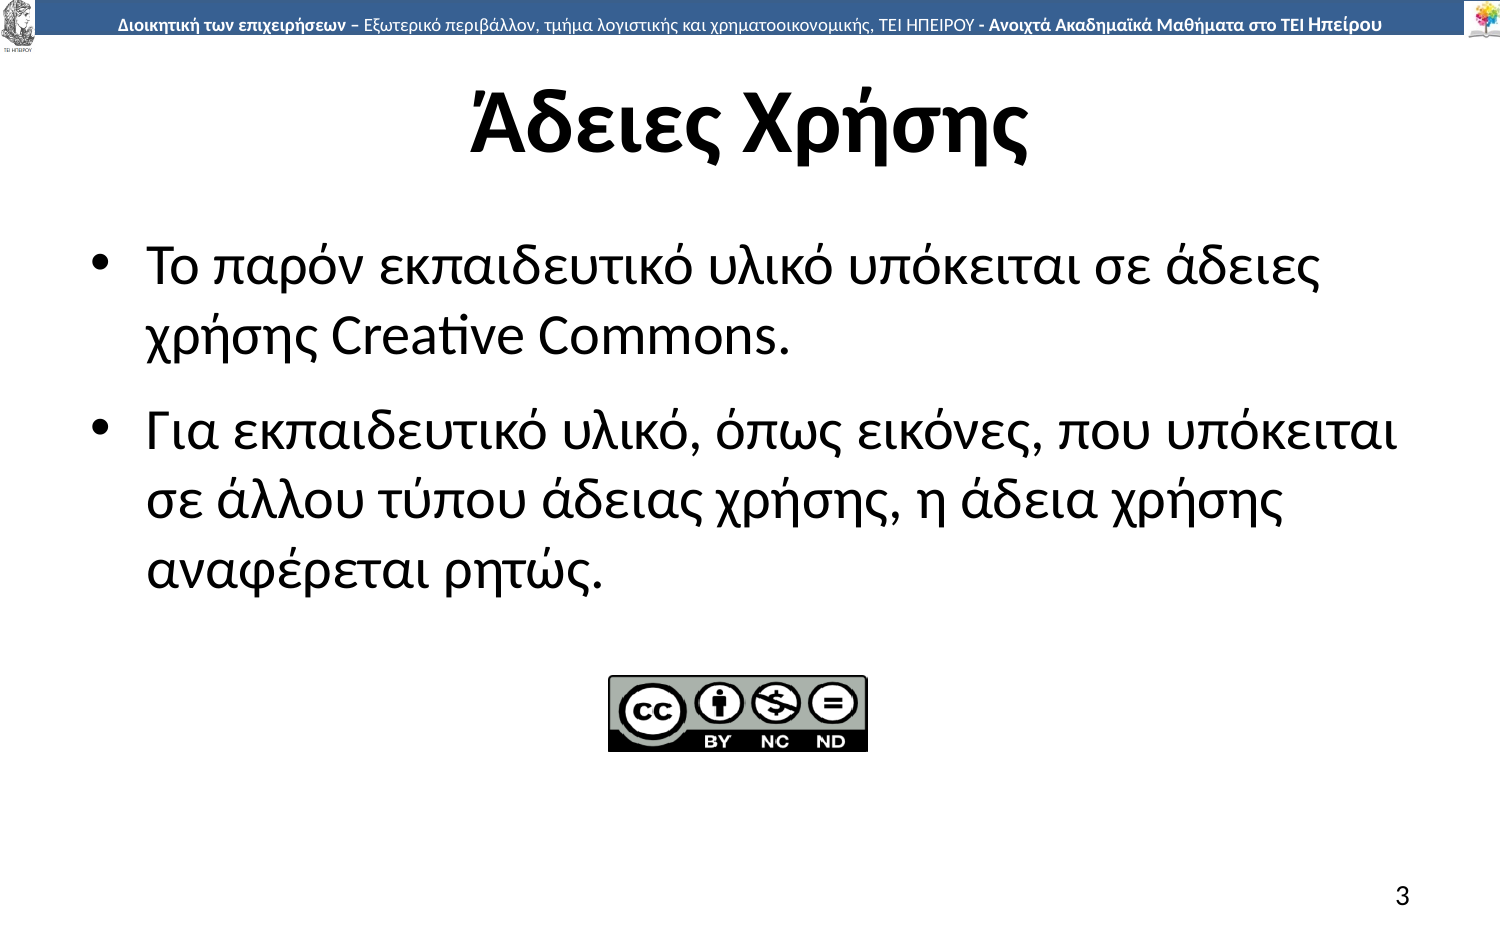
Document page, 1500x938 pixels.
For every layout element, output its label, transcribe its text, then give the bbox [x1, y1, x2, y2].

picture [0, 0, 35, 54]
picture [607, 675, 868, 752]
title Άδειες Χρήσης [75, 37, 1425, 194]
list Το παρόν εκπαιδευτικό υλικό υπόκειται σε άδειες χρήσης Creative Commons. Για εκπαιδευτικό υλικό, όπως εικόνες, που υπόκειται σε άλλου τύπου άδειας χρήσης, η άδεια χρήσης αναφέρεται ρητώς. [75, 218, 1425, 838]
slide_number 3 [1074, 868, 1425, 919]
picture [1464, 1, 1500, 39]
